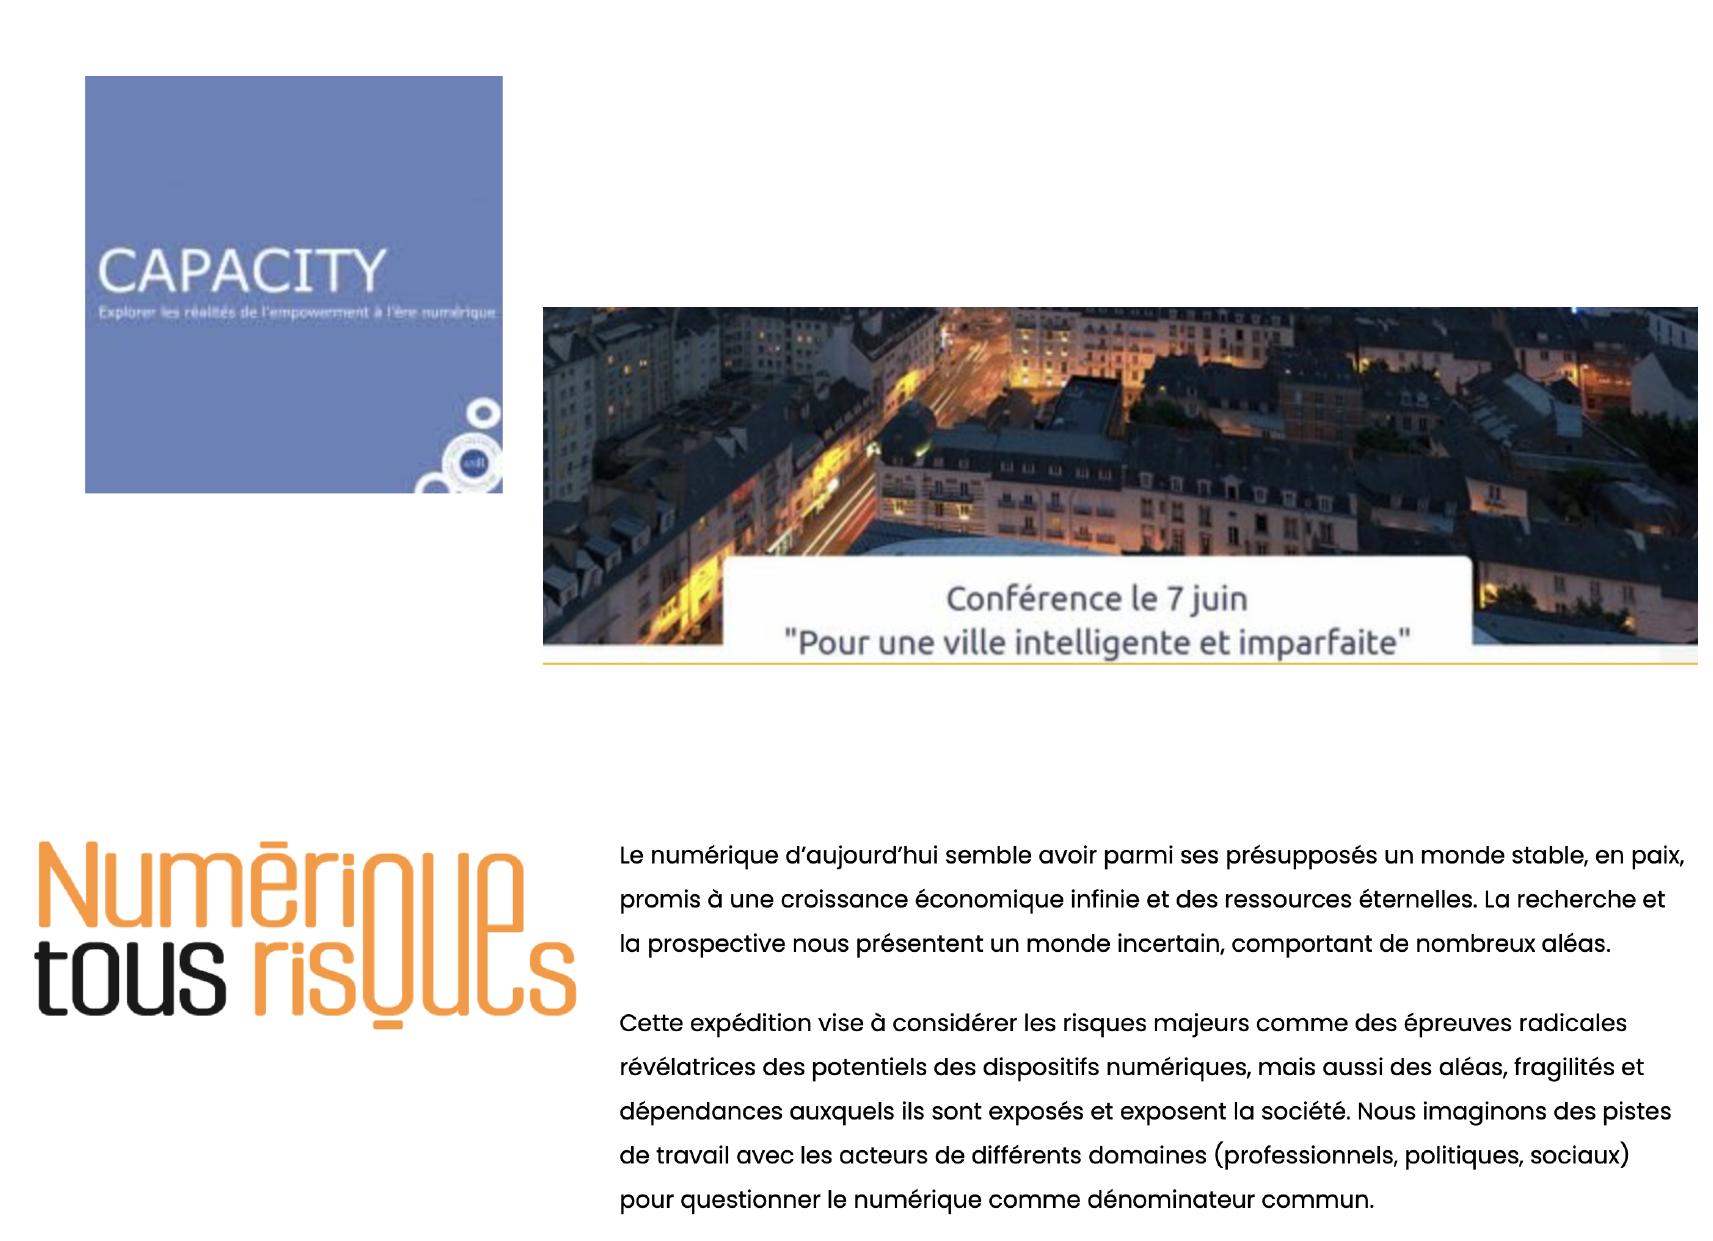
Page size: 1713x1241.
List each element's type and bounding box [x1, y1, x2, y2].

picture [613, 838, 1700, 1228]
picture [82, 76, 509, 508]
picture [542, 306, 1698, 668]
picture [5, 835, 590, 1046]
